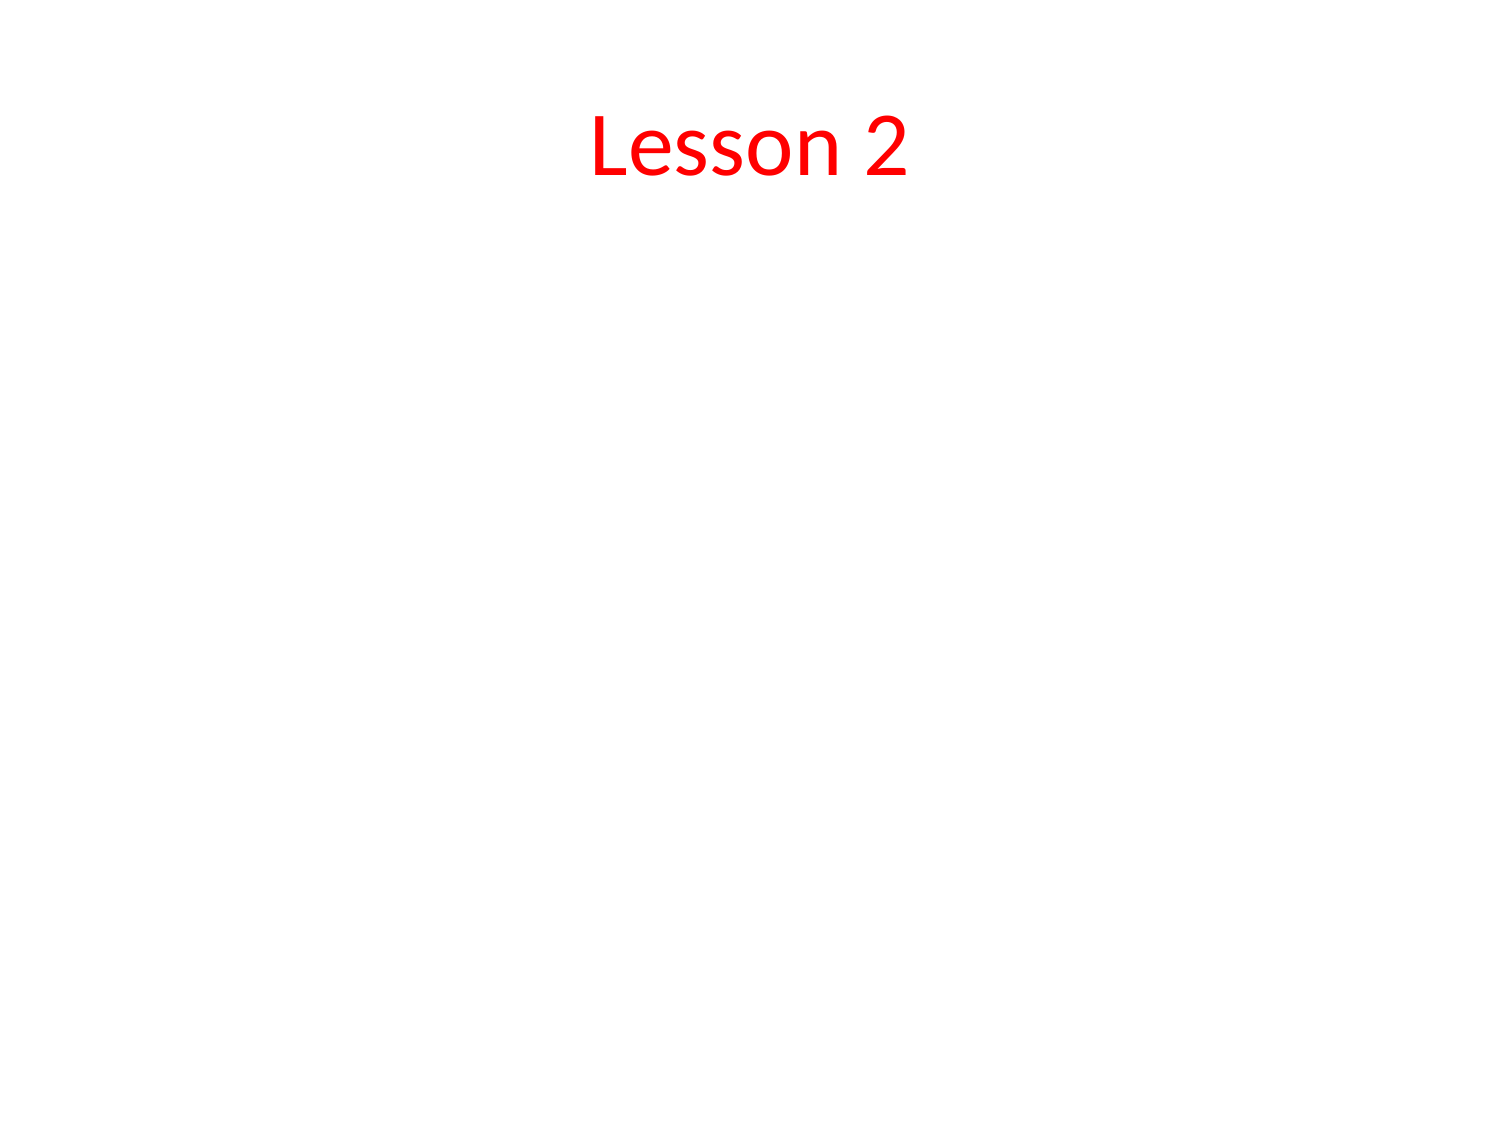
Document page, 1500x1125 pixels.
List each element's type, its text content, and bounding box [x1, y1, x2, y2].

title Lesson 2 [75, 45, 1425, 233]
